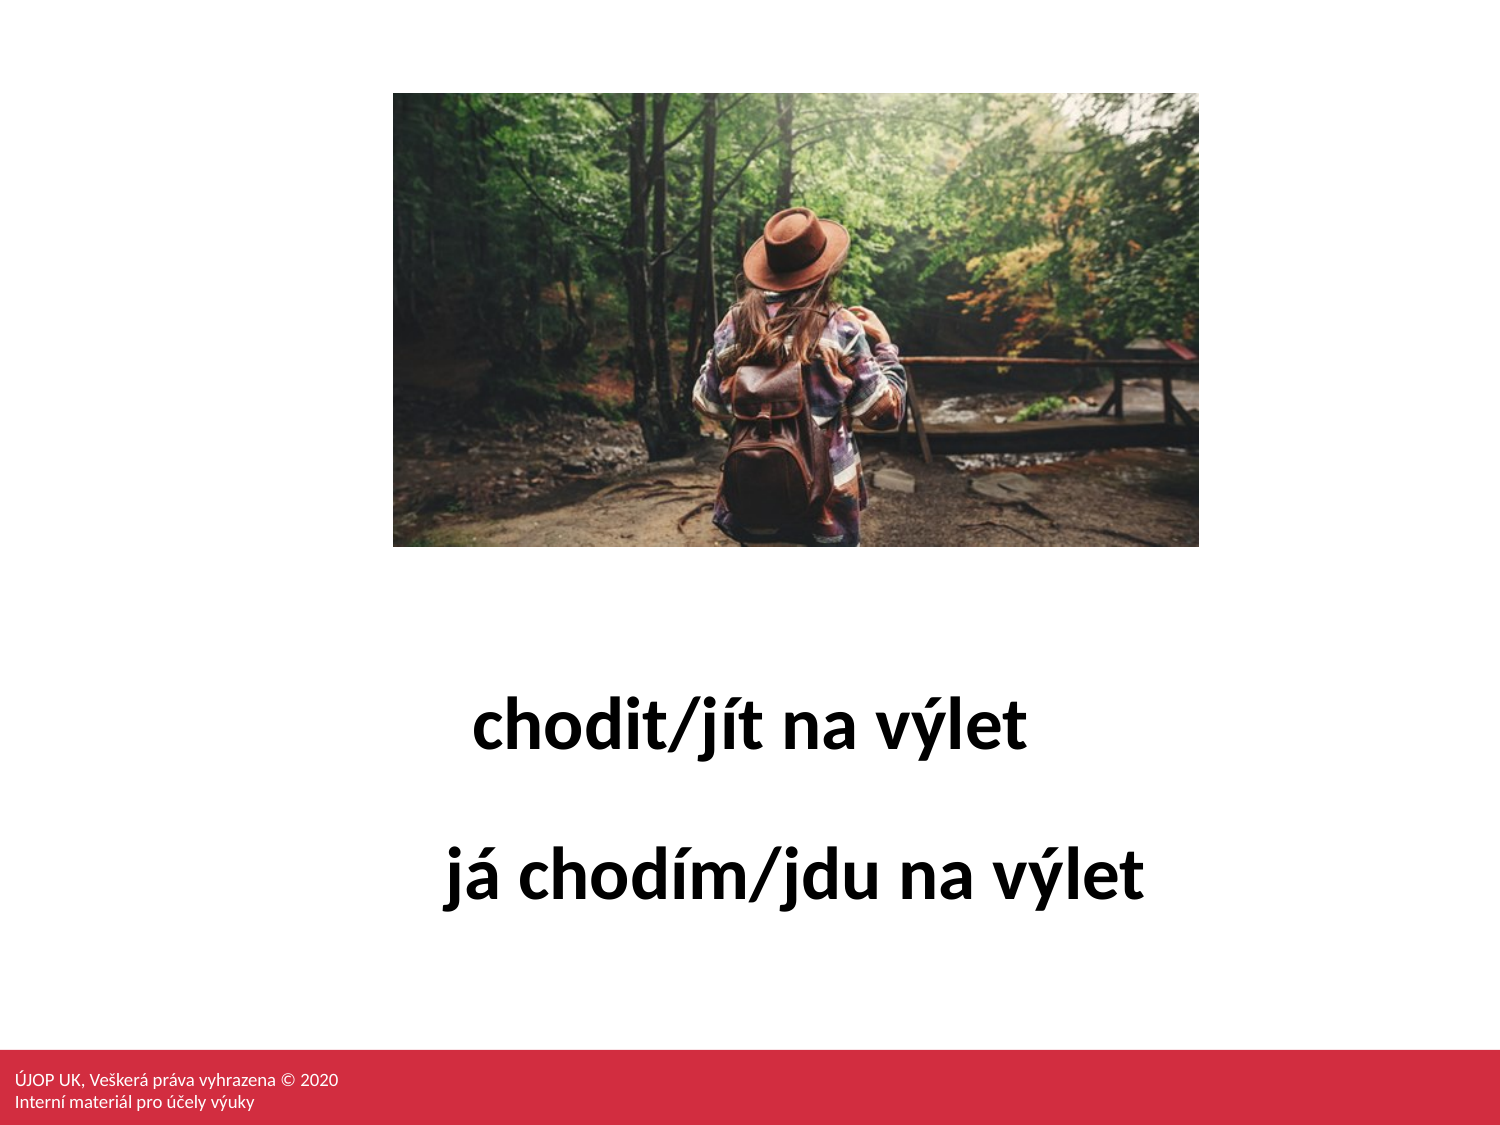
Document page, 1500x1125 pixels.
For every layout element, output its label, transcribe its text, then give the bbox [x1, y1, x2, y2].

text_box já chodím/jdu na výlet [430, 816, 1500, 922]
text_box chodit/jít na výlet [457, 667, 1500, 773]
picture [392, 92, 1200, 547]
